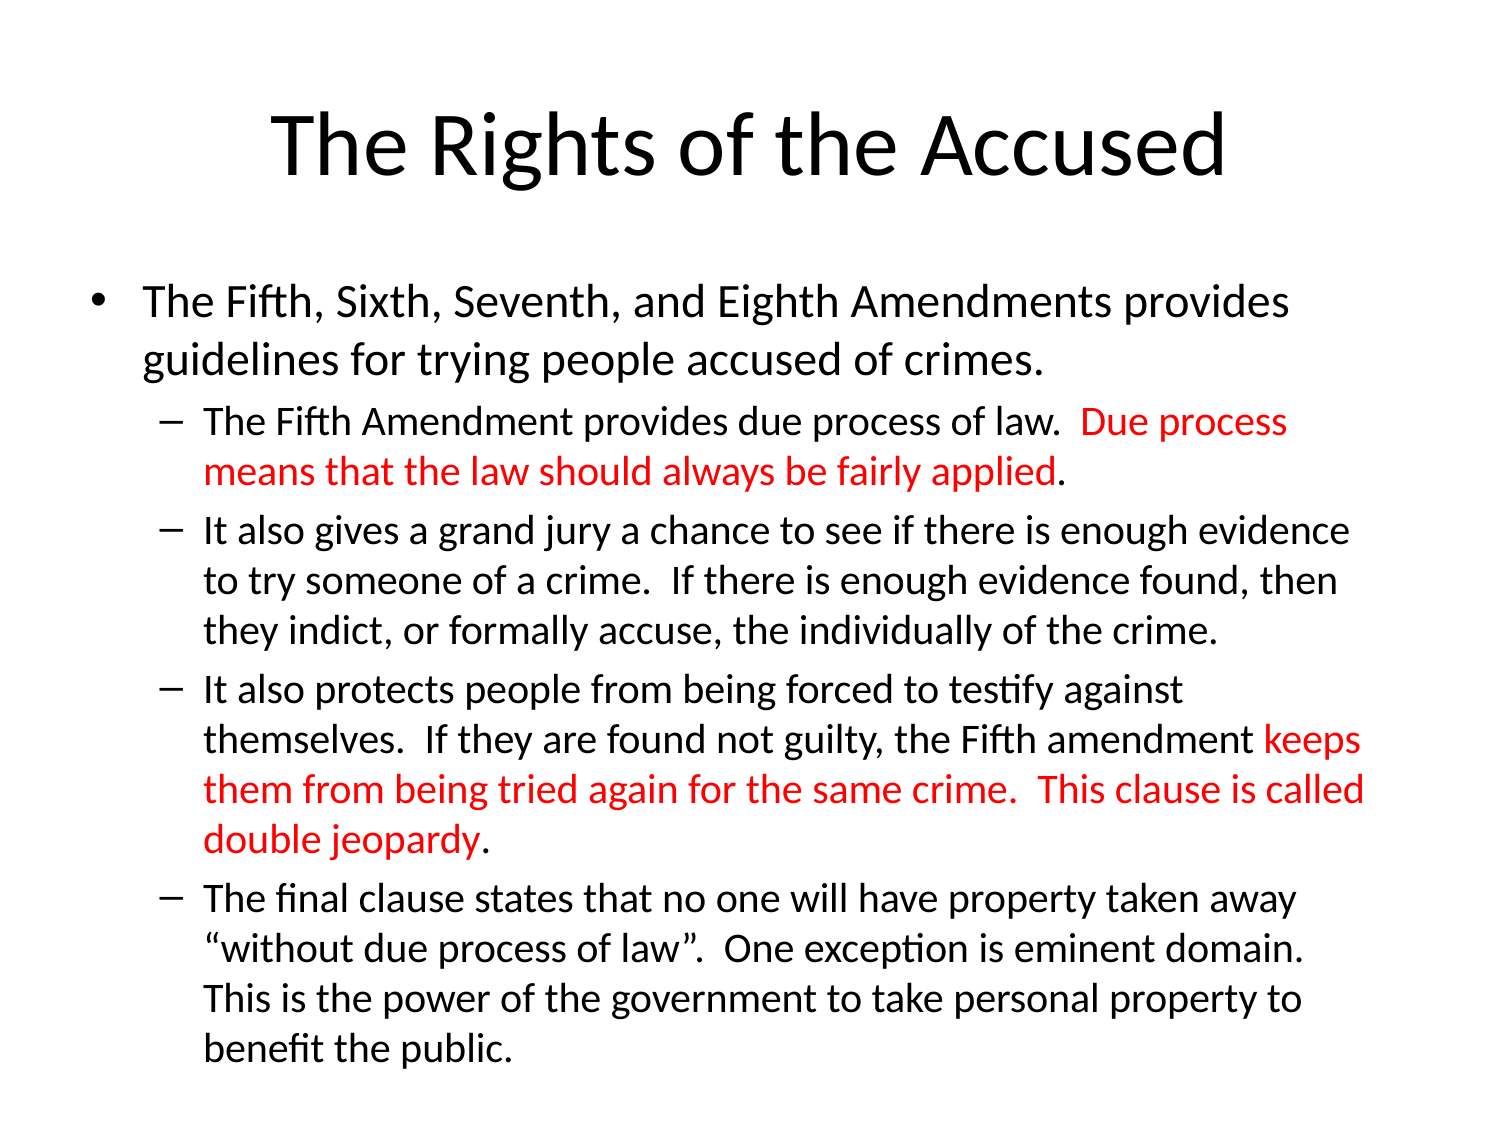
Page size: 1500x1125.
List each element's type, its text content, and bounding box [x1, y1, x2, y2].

list The Fifth, Sixth, Seventh, and Eighth Amendments provides guidelines for trying people accused of crimes. The Fifth Amendment provides due process of law. Due process means that the law should always be fairly applied. It also gives a grand jury a chance to see if there is enough evidence to try someone of a crime. If there is enough evidence found, then they indict, or formally accuse, the individually of the crime. It also protects people from being forced to testify against themselves. If they are found not guilty, the Fifth amendment keeps them from being tried again for the same crime. This clause is called double jeopardy. The final clause states that no one will have property taken away “without due process of law”. One exception is eminent domain. This is the power of the government to take personal property to benefit the public. [75, 262, 1400, 1125]
title The Rights of the Accused [75, 45, 1425, 233]
